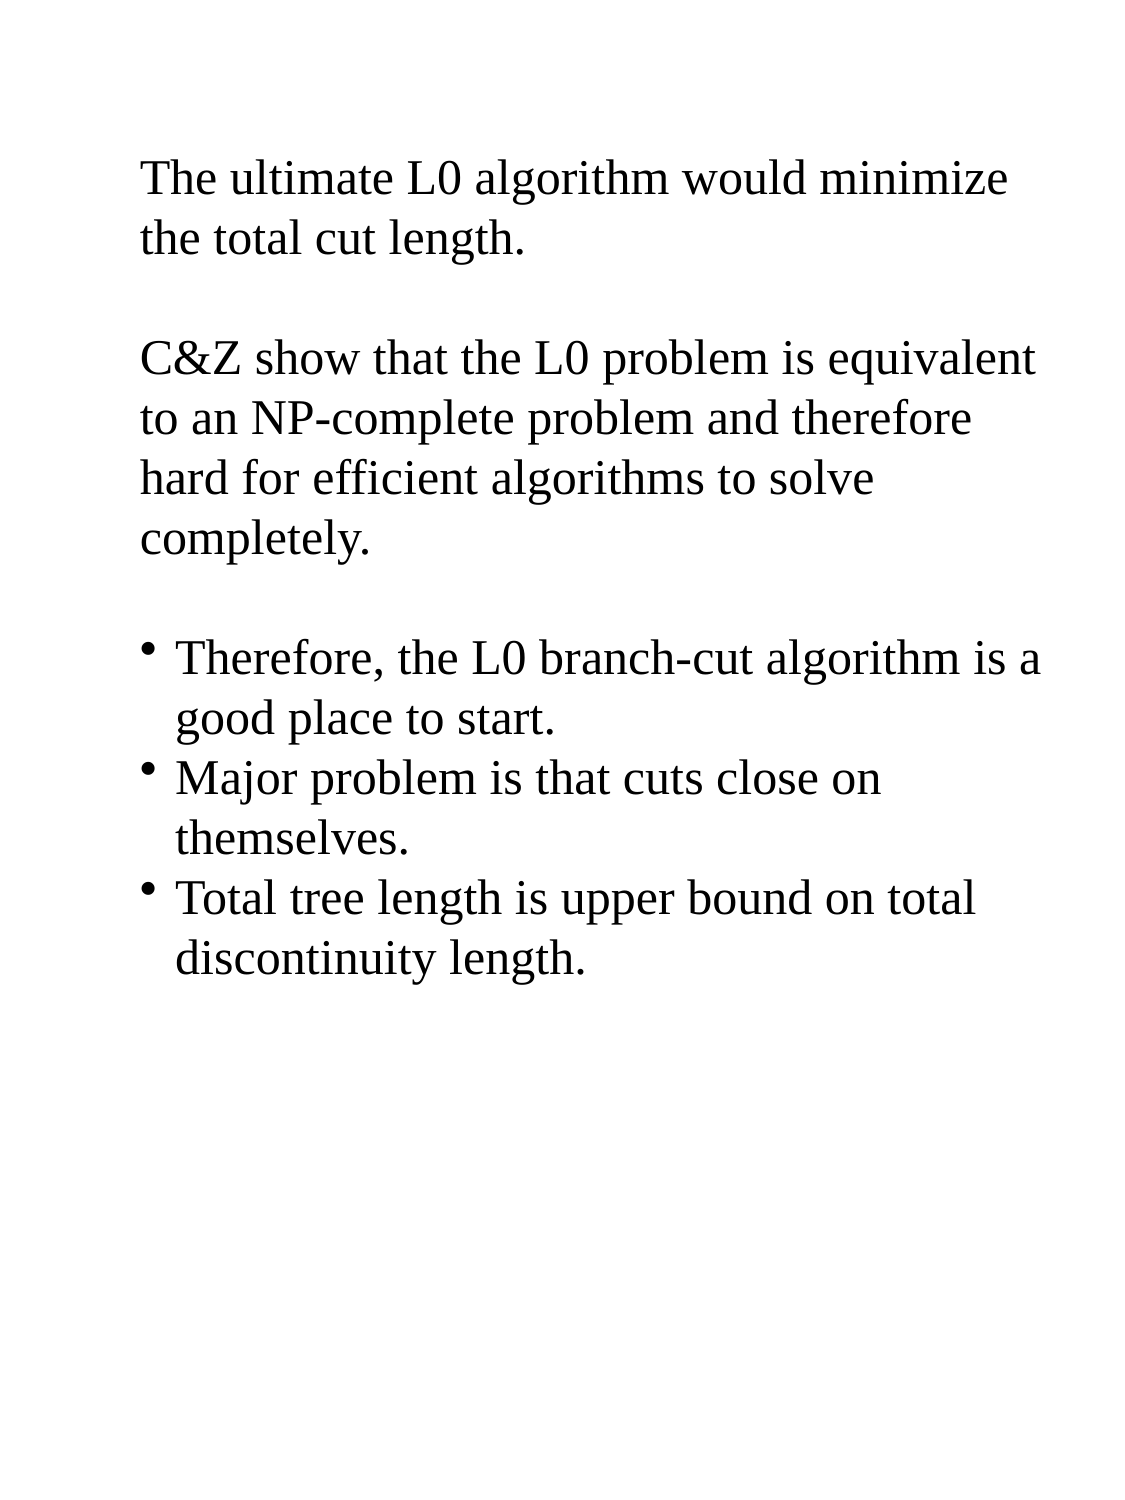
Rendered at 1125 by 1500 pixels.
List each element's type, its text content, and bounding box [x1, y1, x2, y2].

text_box The ultimate L0 algorithm would minimize the total cut length. C&Z show that the L0 problem is equivalent to an NP-complete problem and therefore hard for efficient algorithms to solve completely. Therefore, the L0 branch-cut algorithm is a good place to start. Major problem is that cuts close on themselves. Total tree length is upper bound on total discontinuity length. [125, 137, 1063, 993]
